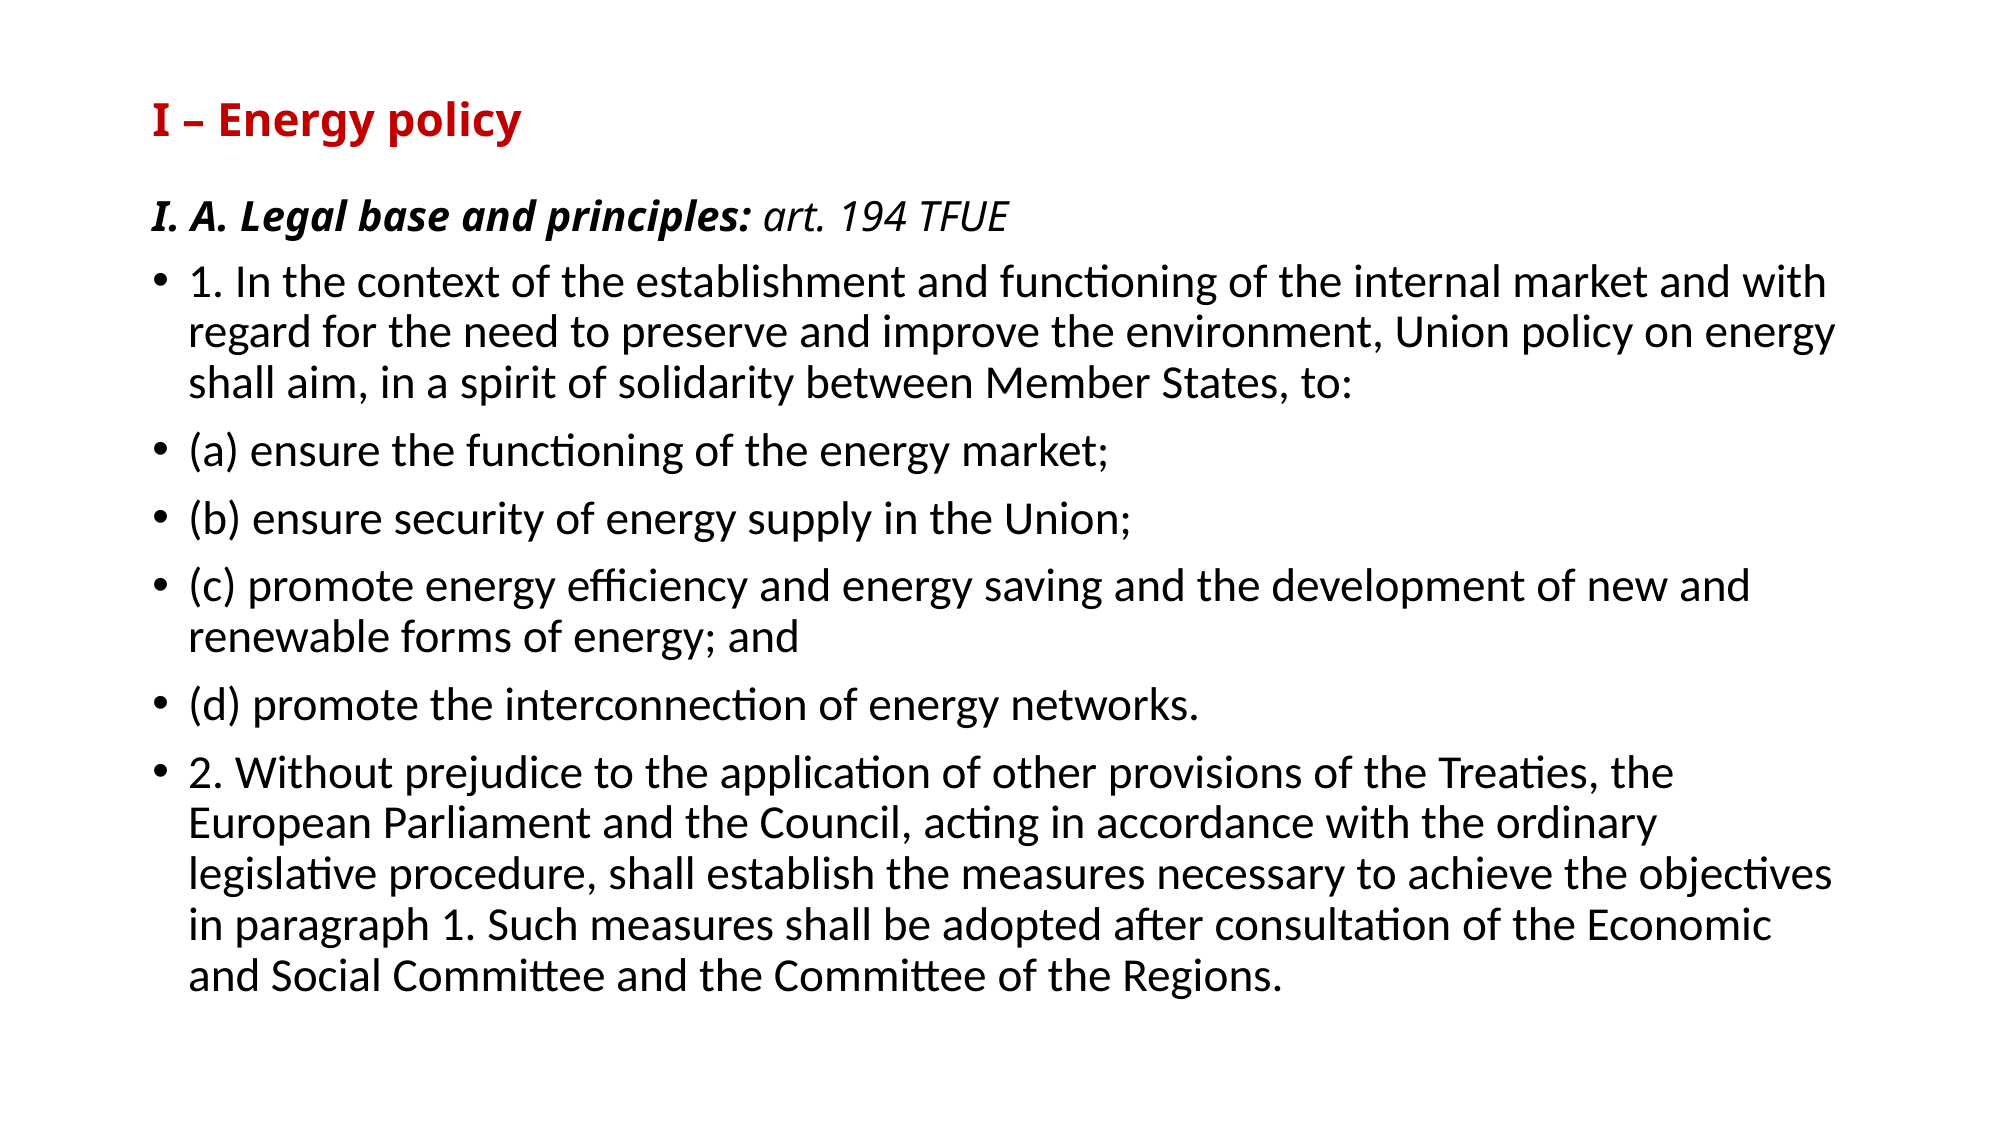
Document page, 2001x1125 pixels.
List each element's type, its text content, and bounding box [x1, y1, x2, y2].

list 1. In the context of the establishment and functioning of the internal market and with regard for the need to preserve and improve the environment, Union policy on energy shall aim, in a spirit of solidarity between Member States, to: (a) ensure the functioning of the energy market; (b) ensure security of energy supply in the Union; (c) promote energy efficiency and energy saving and the development of new and renewable forms of energy; and (d) promote the interconnection of energy networks. 2. Without prejudice to the application of other provisions of the Treaties, the European Parliament and the Council, acting in accordance with the ordinary legislative procedure, shall establish the measures necessary to achieve the objectives in paragraph 1. Such measures shall be adopted after consultation of the Economic and Social Committee and the Committee of the Regions. [137, 249, 1863, 1014]
title I – Energy policy I. A. Legal base and principles: art. 194 TFUE [137, 59, 1863, 249]
